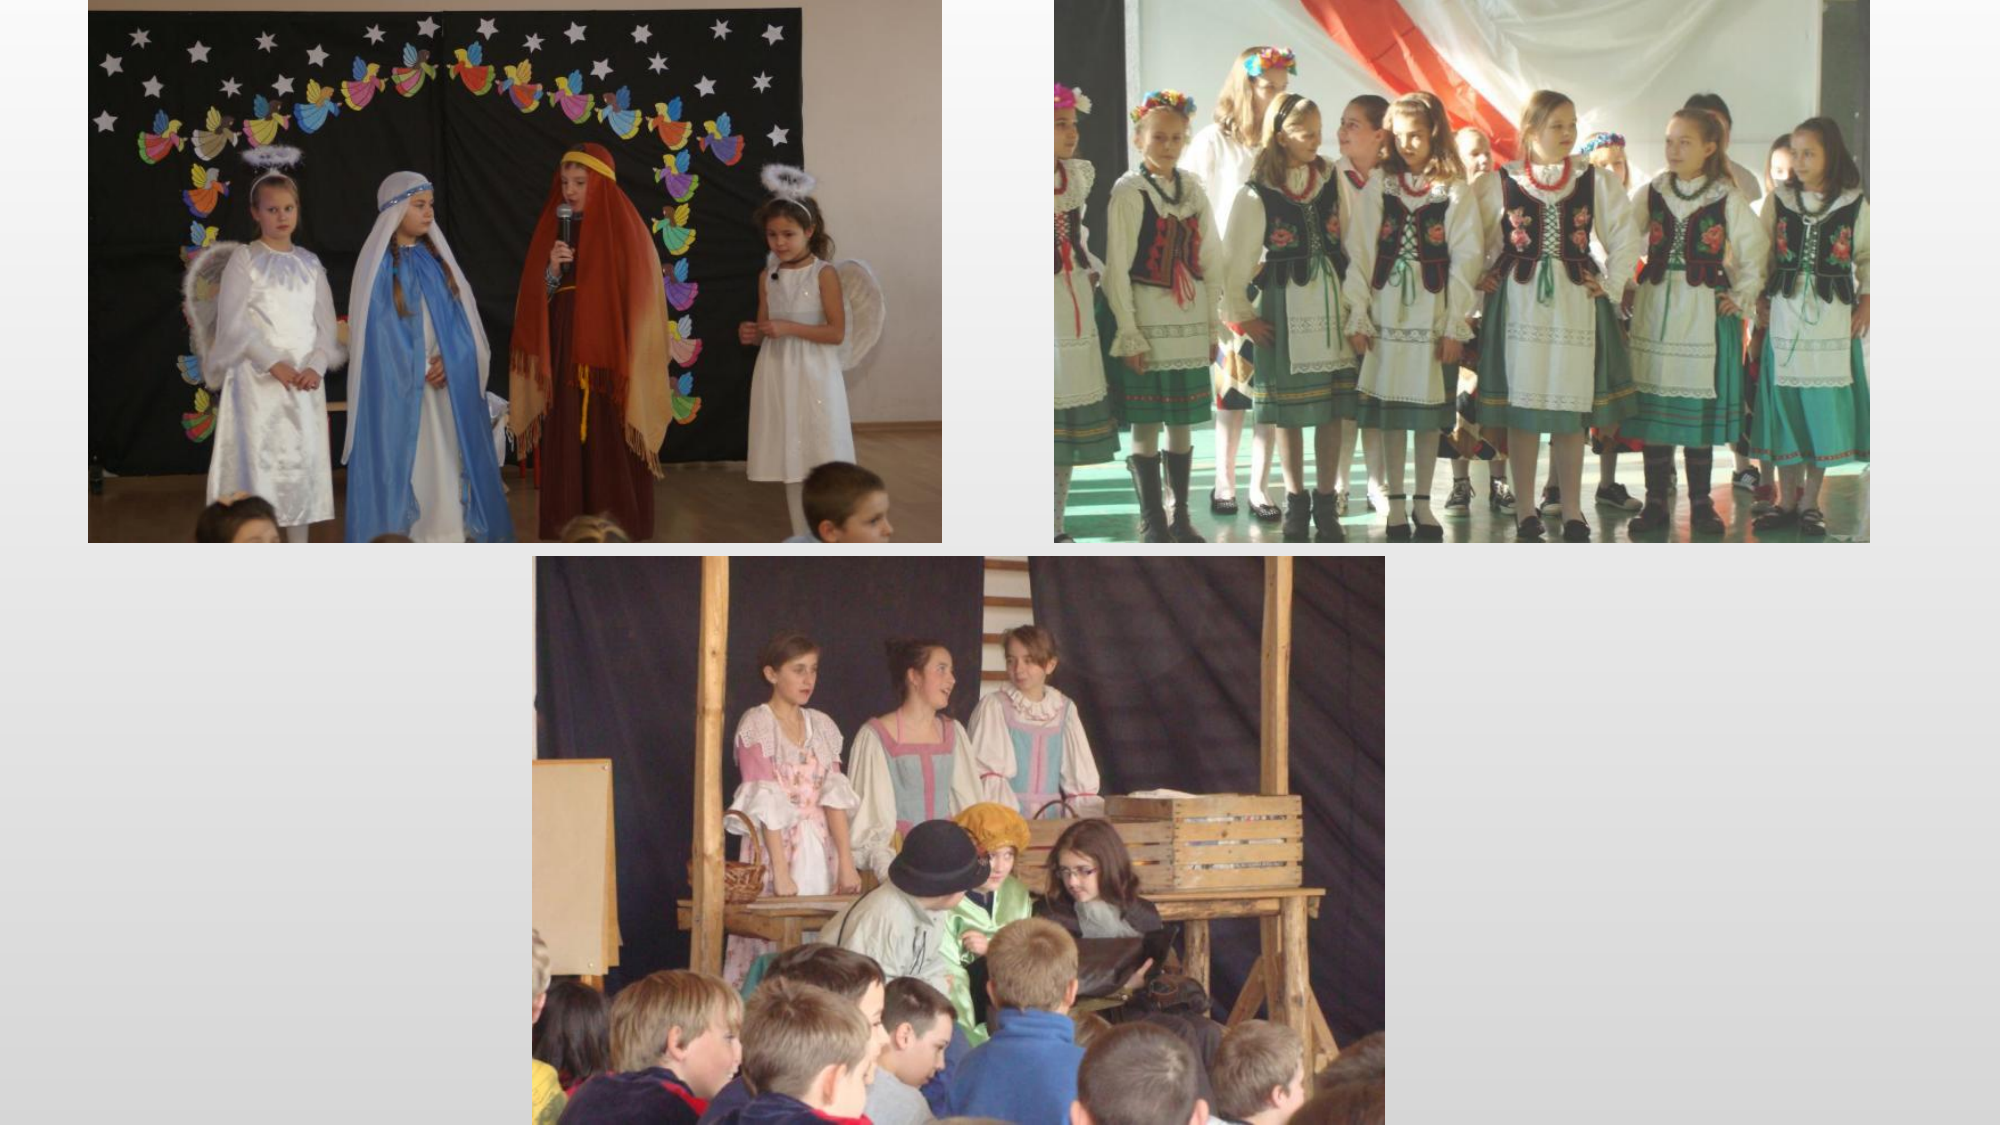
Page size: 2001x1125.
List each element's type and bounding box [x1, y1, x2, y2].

picture [88, 0, 942, 543]
picture [531, 556, 1385, 1125]
picture [1054, 0, 1870, 543]
